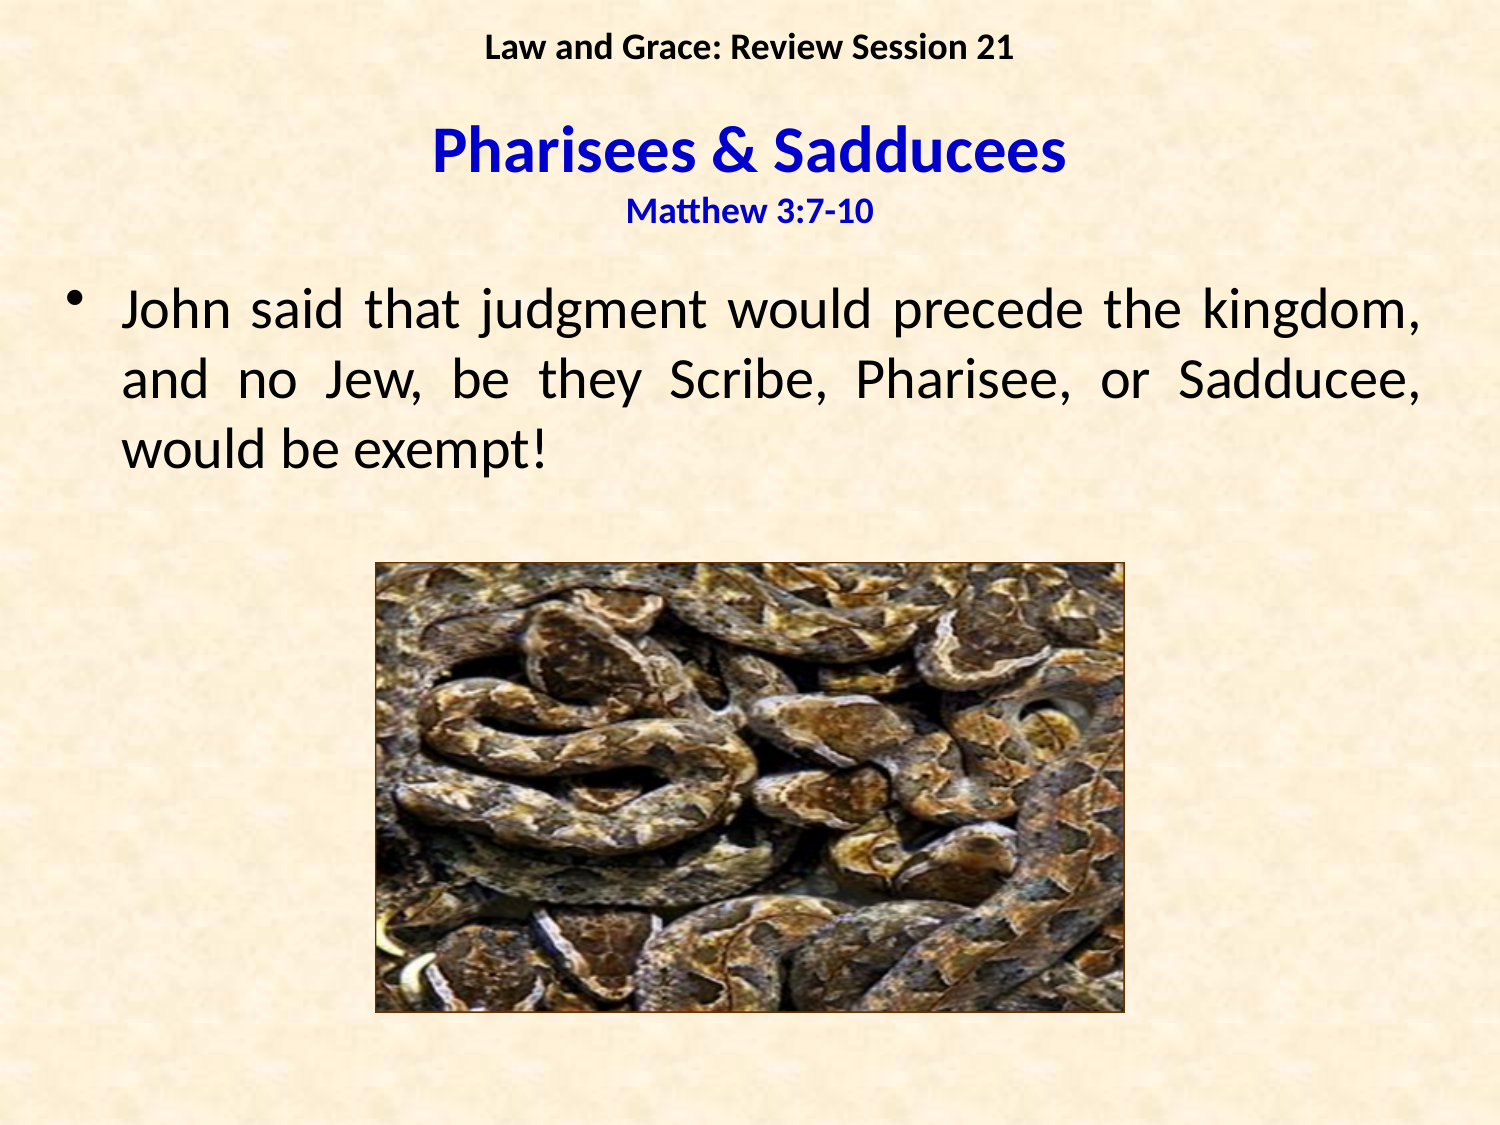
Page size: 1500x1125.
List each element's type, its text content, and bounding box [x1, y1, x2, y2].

list John said that judgment would precede the kingdom, and no Jew, be they Scribe, Pharisee, or Sadducee, would be exempt! [50, 262, 1438, 500]
picture [0, 0, 1500, 1125]
text_box Law and Grace: Review Session 21 [174, 14, 1325, 74]
text_box Pharisees & Sadducees Matthew 3:7-10 [81, 112, 1419, 225]
